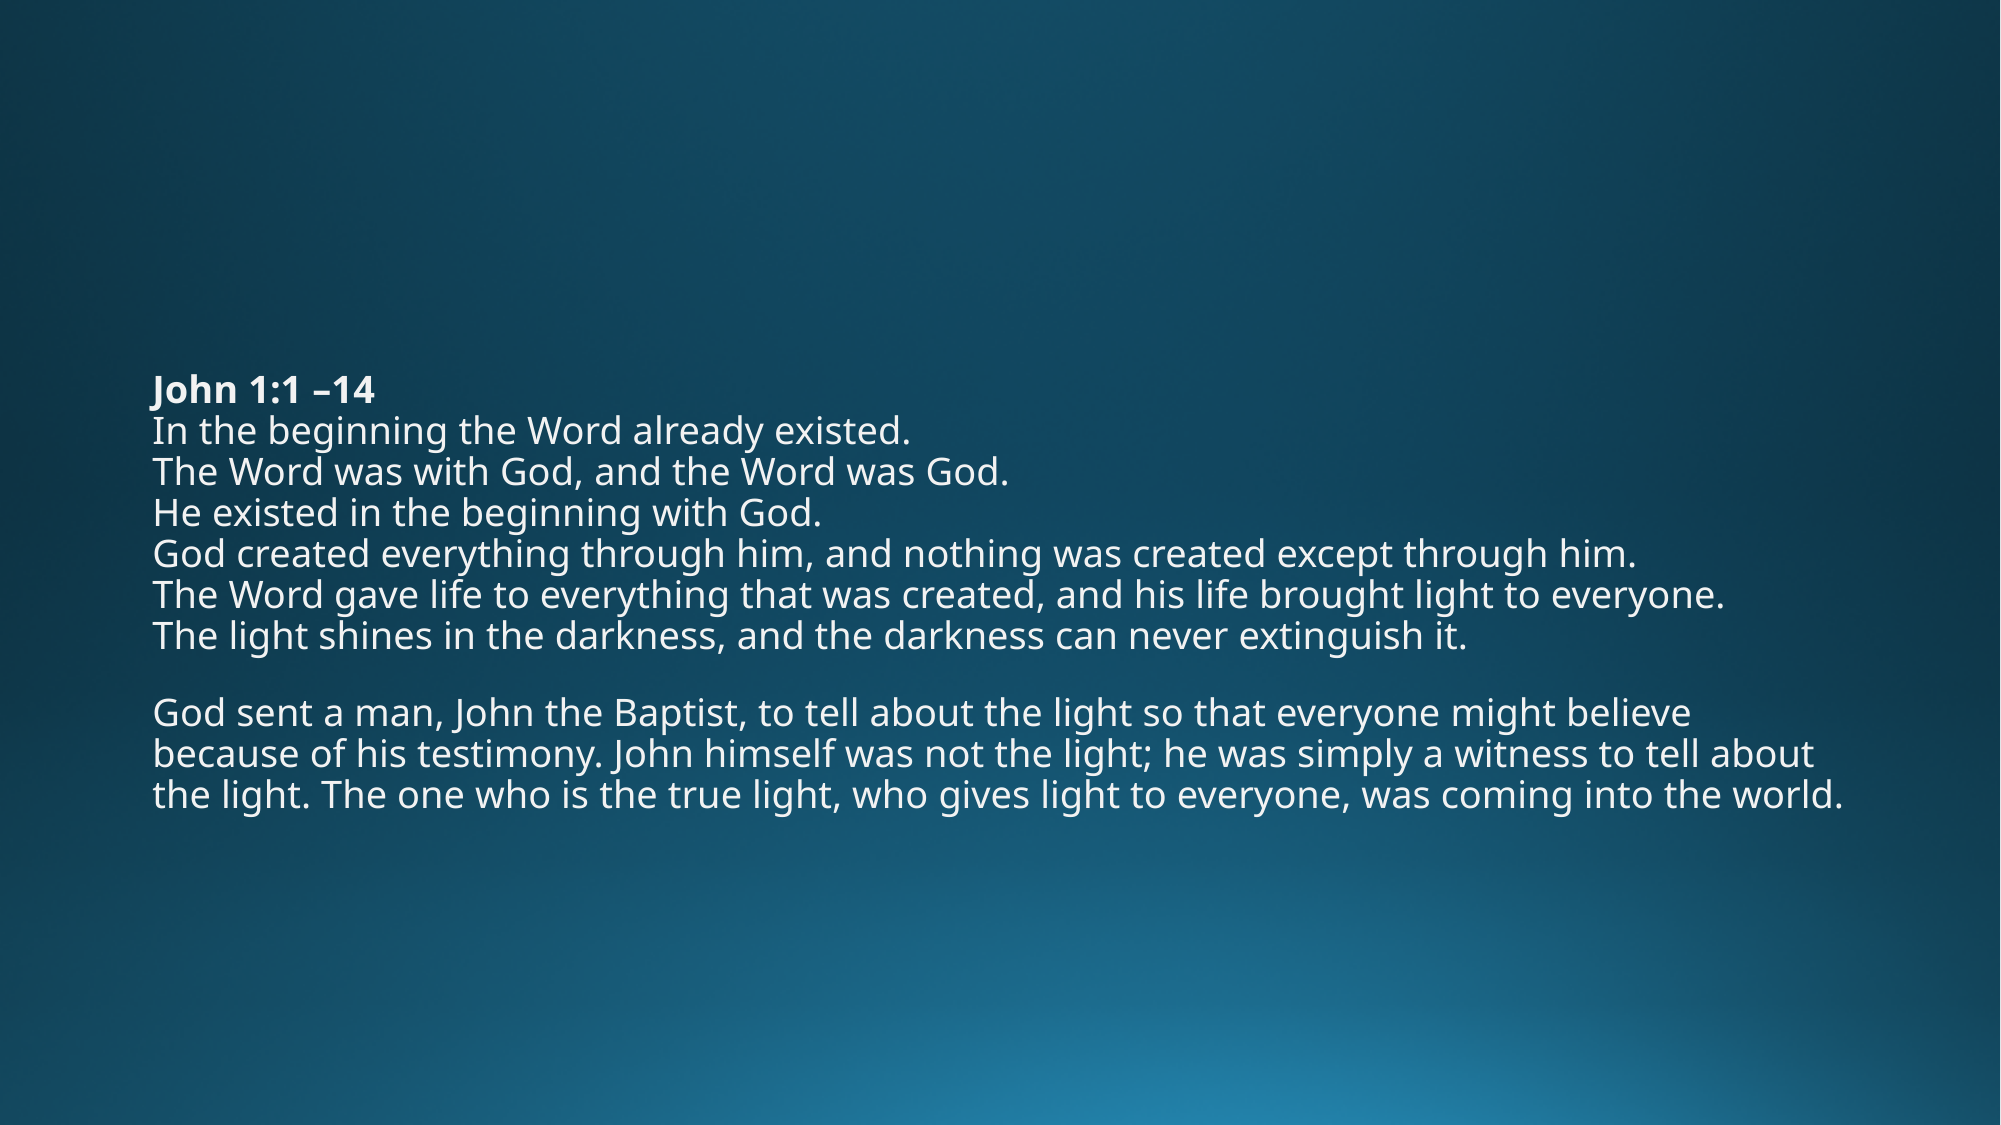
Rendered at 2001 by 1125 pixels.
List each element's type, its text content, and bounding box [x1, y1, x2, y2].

picture [0, 0, 2001, 1125]
title John 1:1 –14 In the beginning the Word already existed. The Word was with God, and the Word was God. He existed in the beginning with God. God created everything through him, and nothing was created except through him. The Word gave life to everything that was created, and his life brought light to everyone. The light shines in the darkness, and the darkness can never extinguish it. God sent a man, John the Baptist, to tell about the light so that everyone might believe because of his testimony. John himself was not the light; he was simply a witness to tell about the light. The one who is the true light, who gives light to everyone, was coming into the world. [137, 320, 1863, 900]
